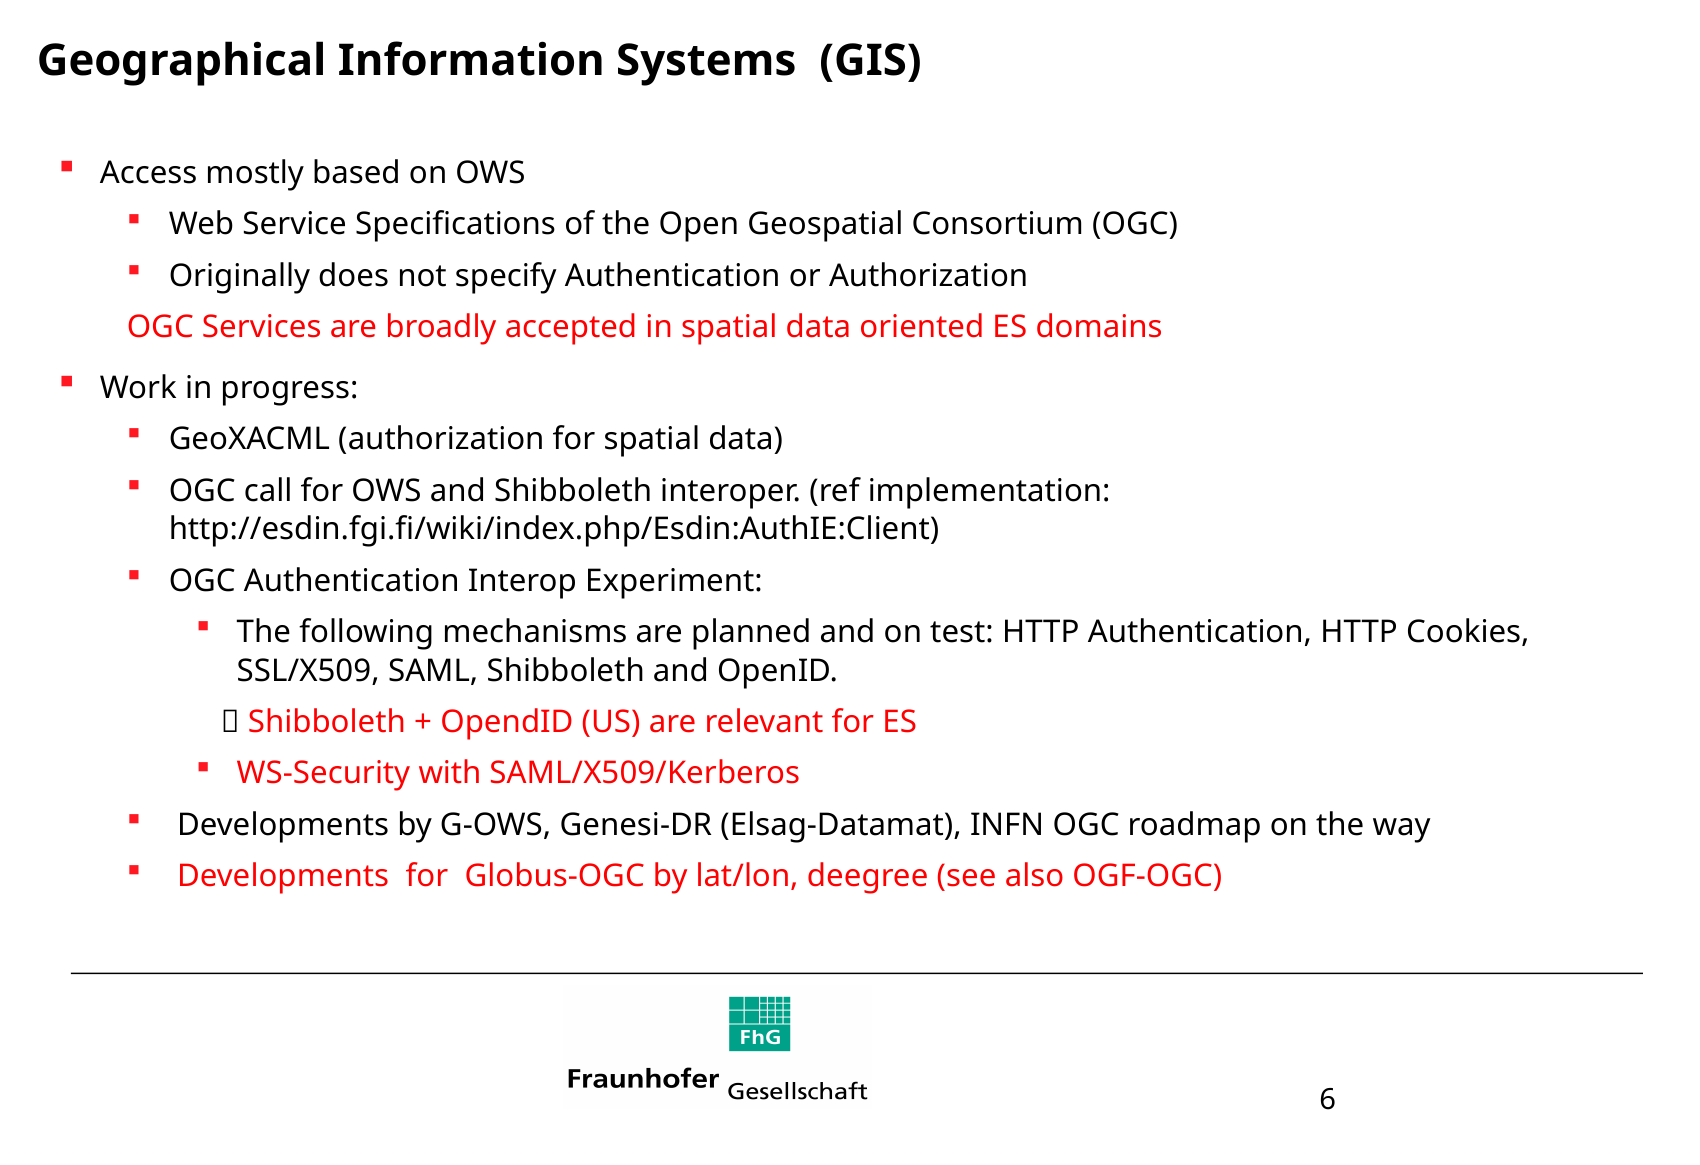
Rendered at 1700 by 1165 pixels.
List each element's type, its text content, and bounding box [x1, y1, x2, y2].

picture [563, 997, 872, 1109]
title Geographical Information Systems (GIS) [36, 32, 1468, 133]
list Access mostly based on OWS Web Service Specifications of the Open Geospatial Consortium (OGC) Originally does not specify Authentication or Authorization OGC Services are broadly accepted in spatial data oriented ES domains Work in progress: GeoXACML (authorization for spatial data) OGC call for OWS and Shibboleth interoper. (ref implementation: http://esdin.fgi.fi/wiki/index.php/Esdin:AuthIE:Client) OGC Authentication Interop Experiment: The following mechanisms are planned and on test: HTTP Authentication, HTTP Cookies, SSL/X509, SAML, Shibboleth and OpenID.  Shibboleth + OpendID (US) are relevant for ES WS-Security with SAML/X509/Kerberos Developments by G-OWS, Genesi-DR (Elsag-Datamat), INFN OGC roadmap on the way Developments for Globus-OGC by lat/lon, deegree (see also OGF-OGC) [58, 90, 1642, 997]
slide_number 6 [1303, 1058, 1700, 1121]
